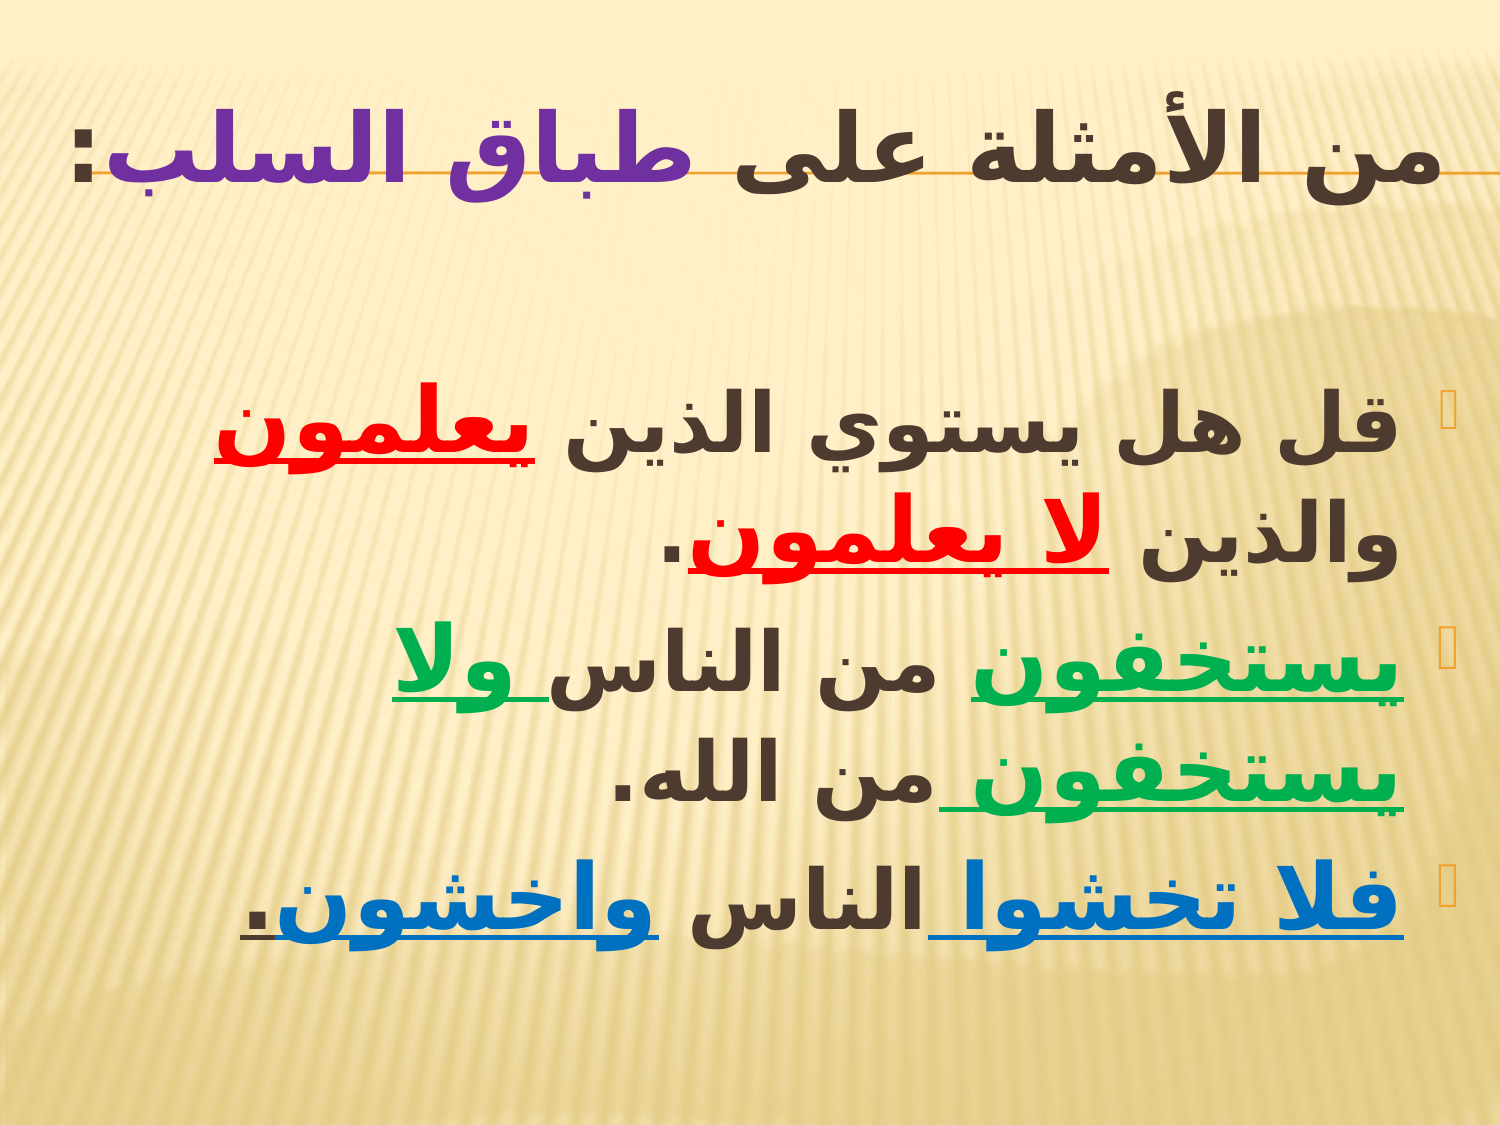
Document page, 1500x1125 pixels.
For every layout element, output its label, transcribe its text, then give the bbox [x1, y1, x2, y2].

title من الأمثلة على طباق السلب: [50, 75, 1475, 213]
list قل هل يستوي الذين يعلمون والذين لا يعلمون. يستخفون من الناس ولا يستخفون من الله. فلا تخشوا الناس واخشون. [50, 254, 1475, 998]
